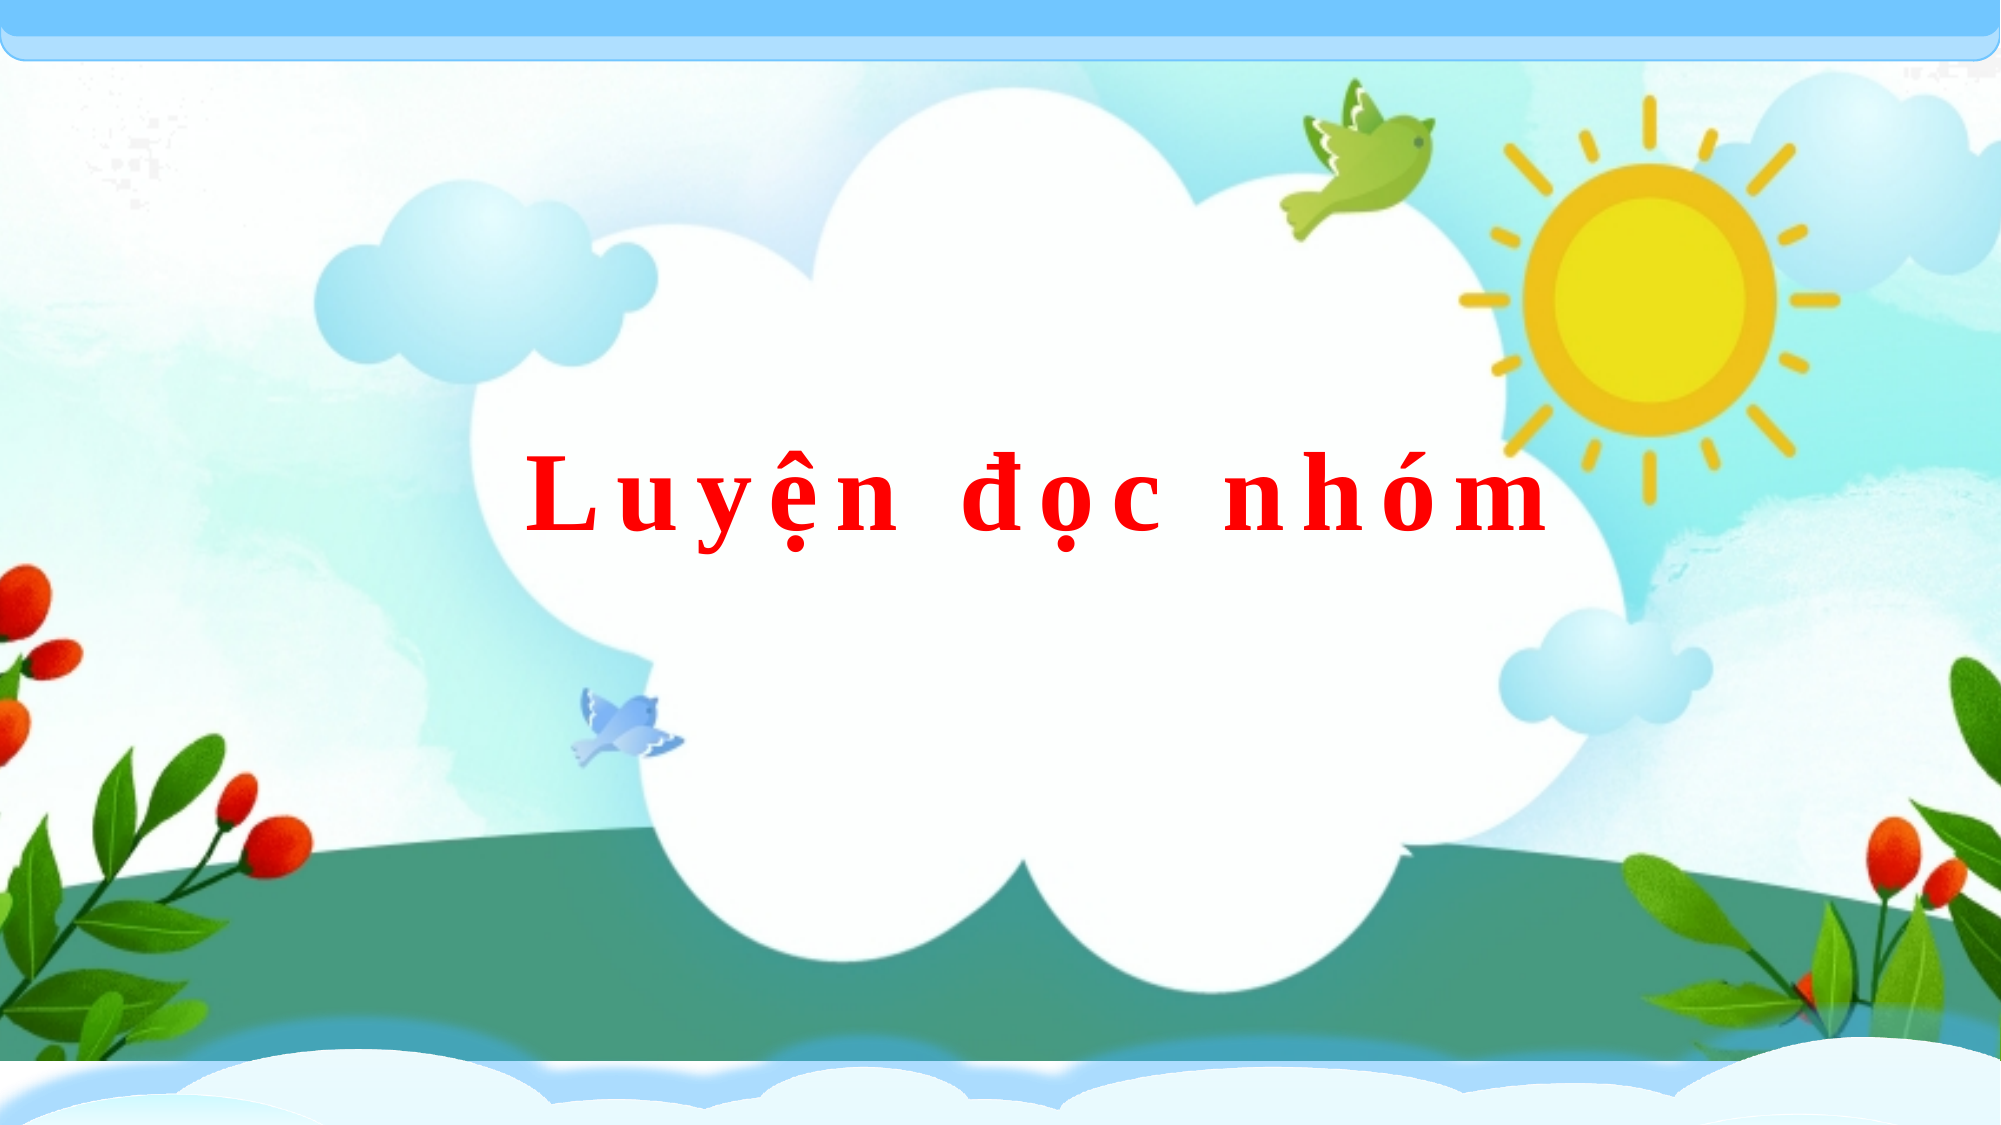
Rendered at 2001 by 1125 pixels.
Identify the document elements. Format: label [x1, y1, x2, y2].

text_box [0, 0, 2000, 61]
picture [0, 48, 2001, 1125]
